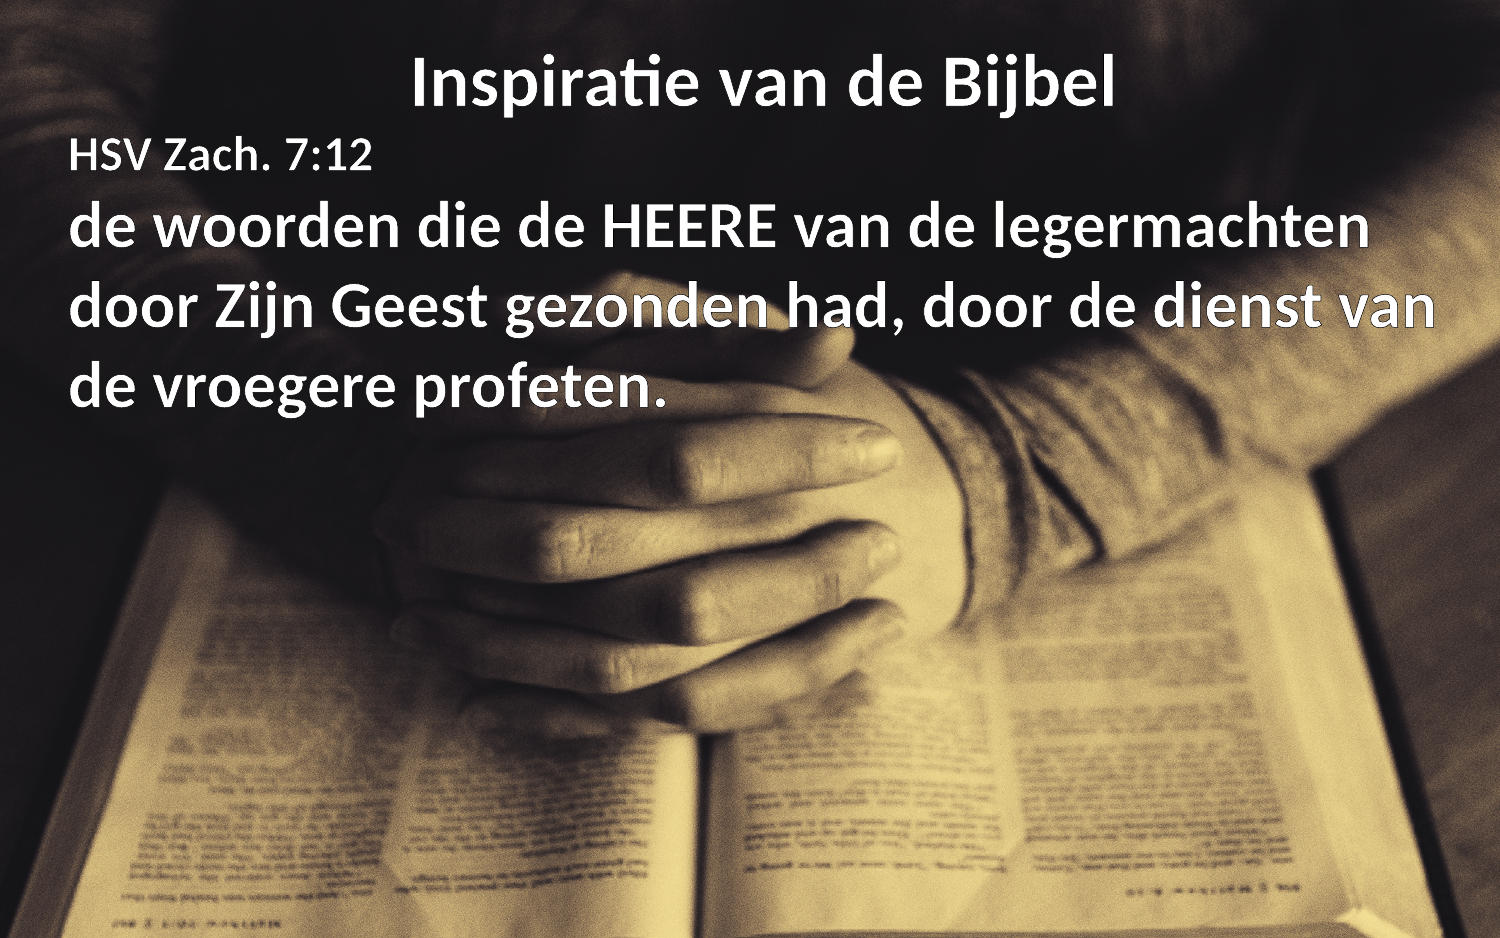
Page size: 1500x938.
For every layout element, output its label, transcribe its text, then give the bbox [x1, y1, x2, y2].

picture [0, 0, 1500, 938]
text_box Inspiratie van de Bijbel [394, 33, 1153, 113]
text_box HSV Zach. 7:12 de woorden die de HEERE van de legermachten door Zijn Geest gezonden had, door de dienst van de vroegere profeten. [53, 113, 1460, 428]
